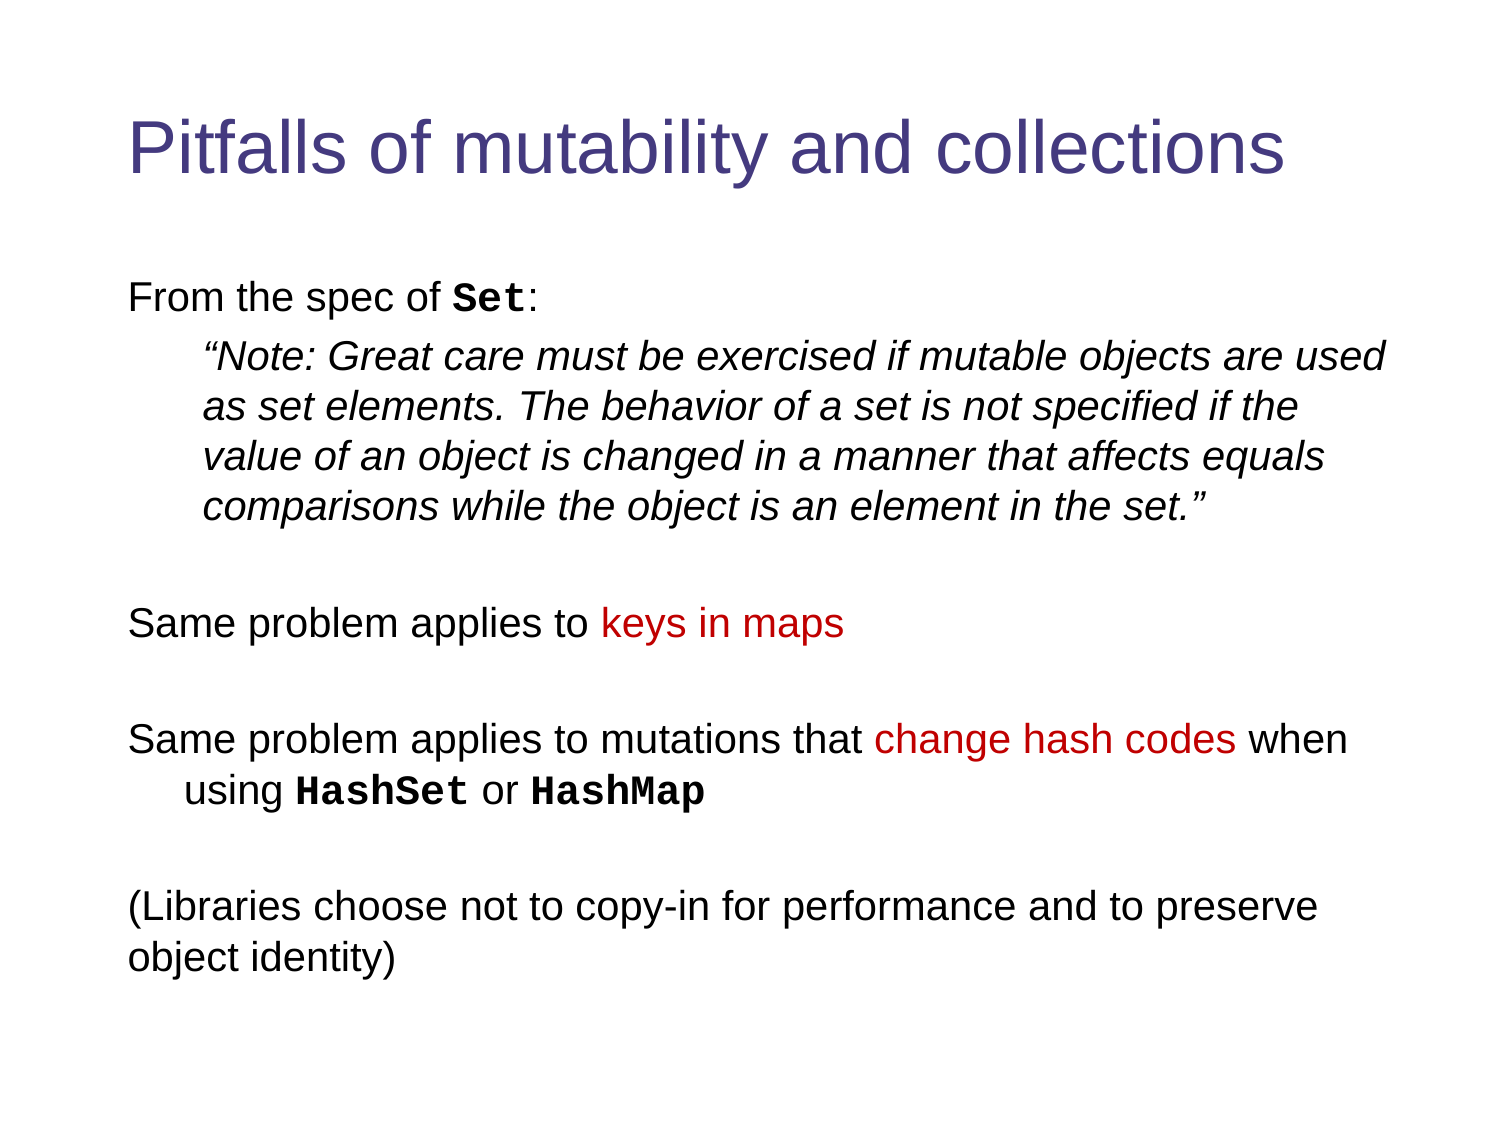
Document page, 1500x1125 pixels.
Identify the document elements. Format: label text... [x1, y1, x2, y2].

title Pitfalls of mutability and collections [112, 50, 1388, 238]
list From the spec of Set: “Note: Great care must be exercised if mutable objects are used as set elements. The behavior of a set is not specified if the value of an object is changed in a manner that affects equals comparisons while the object is an element in the set.” Same problem applies to keys in maps Same problem applies to mutations that change hash codes when using HashSet or HashMap (Libraries choose not to copy-in for performance and to preserve object identity) [112, 262, 1425, 1000]
